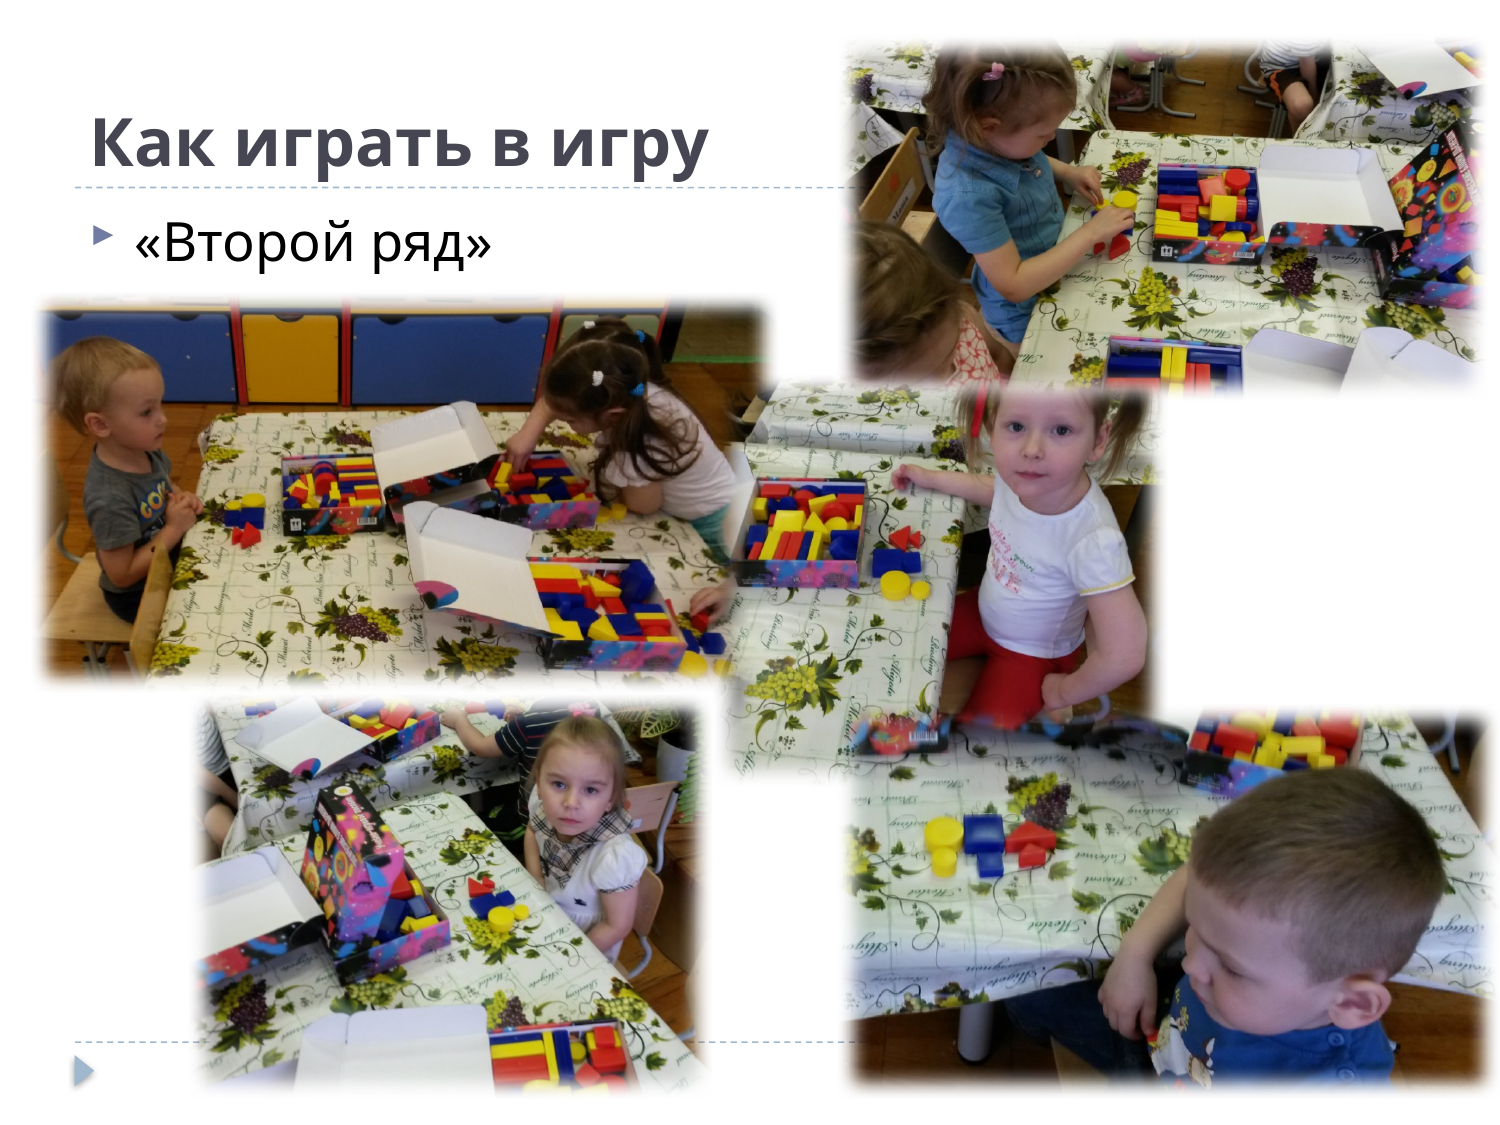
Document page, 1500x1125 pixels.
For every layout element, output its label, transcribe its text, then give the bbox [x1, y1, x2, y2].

list «Второй ряд» [75, 200, 830, 303]
title Как играть в игру [75, 24, 1425, 188]
picture [29, 34, 1500, 1100]
